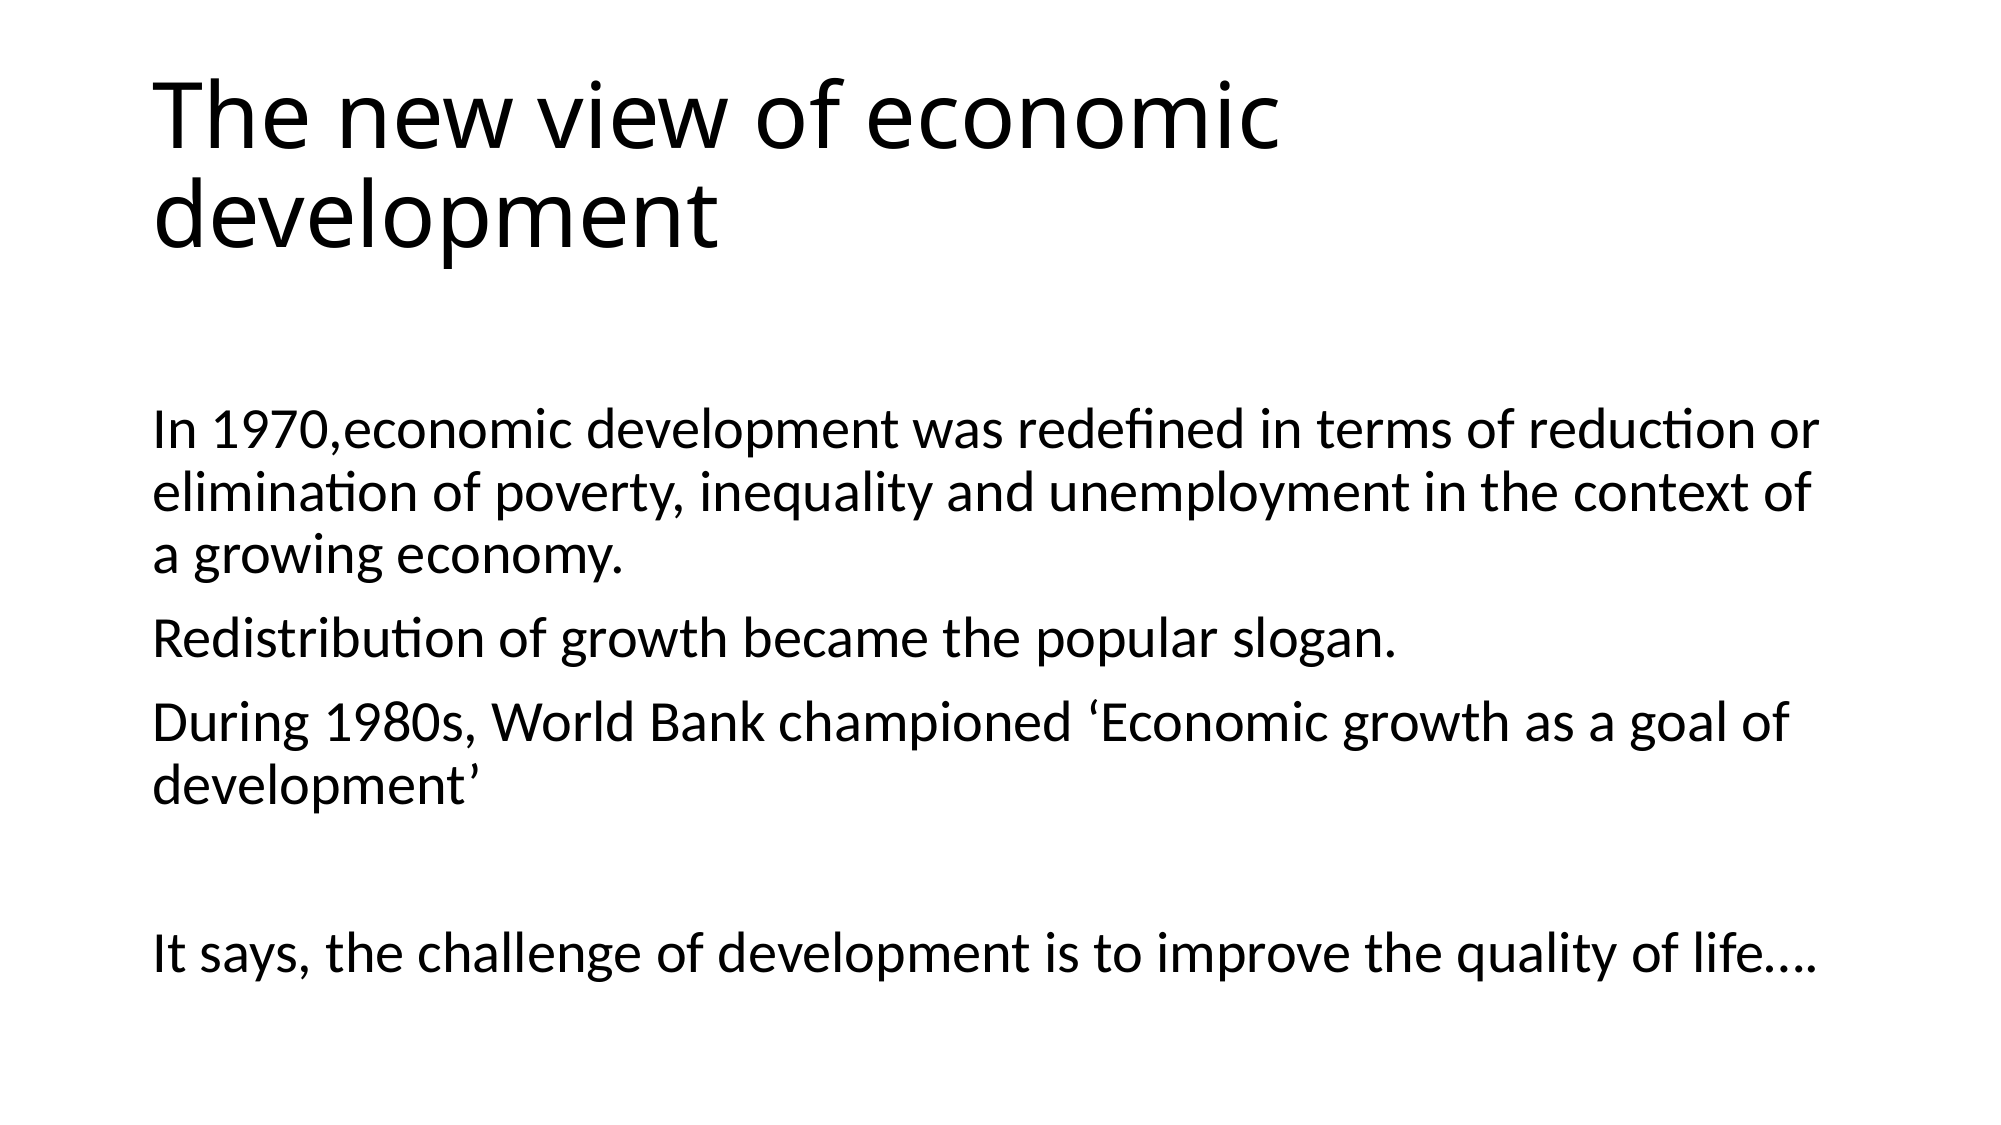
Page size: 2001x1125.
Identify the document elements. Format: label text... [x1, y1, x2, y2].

title The new view of economic development [137, 59, 1863, 278]
list In 1970,economic development was redefined in terms of reduction or elimination of poverty, inequality and unemployment in the context of a growing economy. Redistribution of growth became the popular slogan. During 1980s, World Bank championed ‘Economic growth as a goal of development’ It says, the challenge of development is to improve the quality of life…. [137, 299, 1863, 1014]
